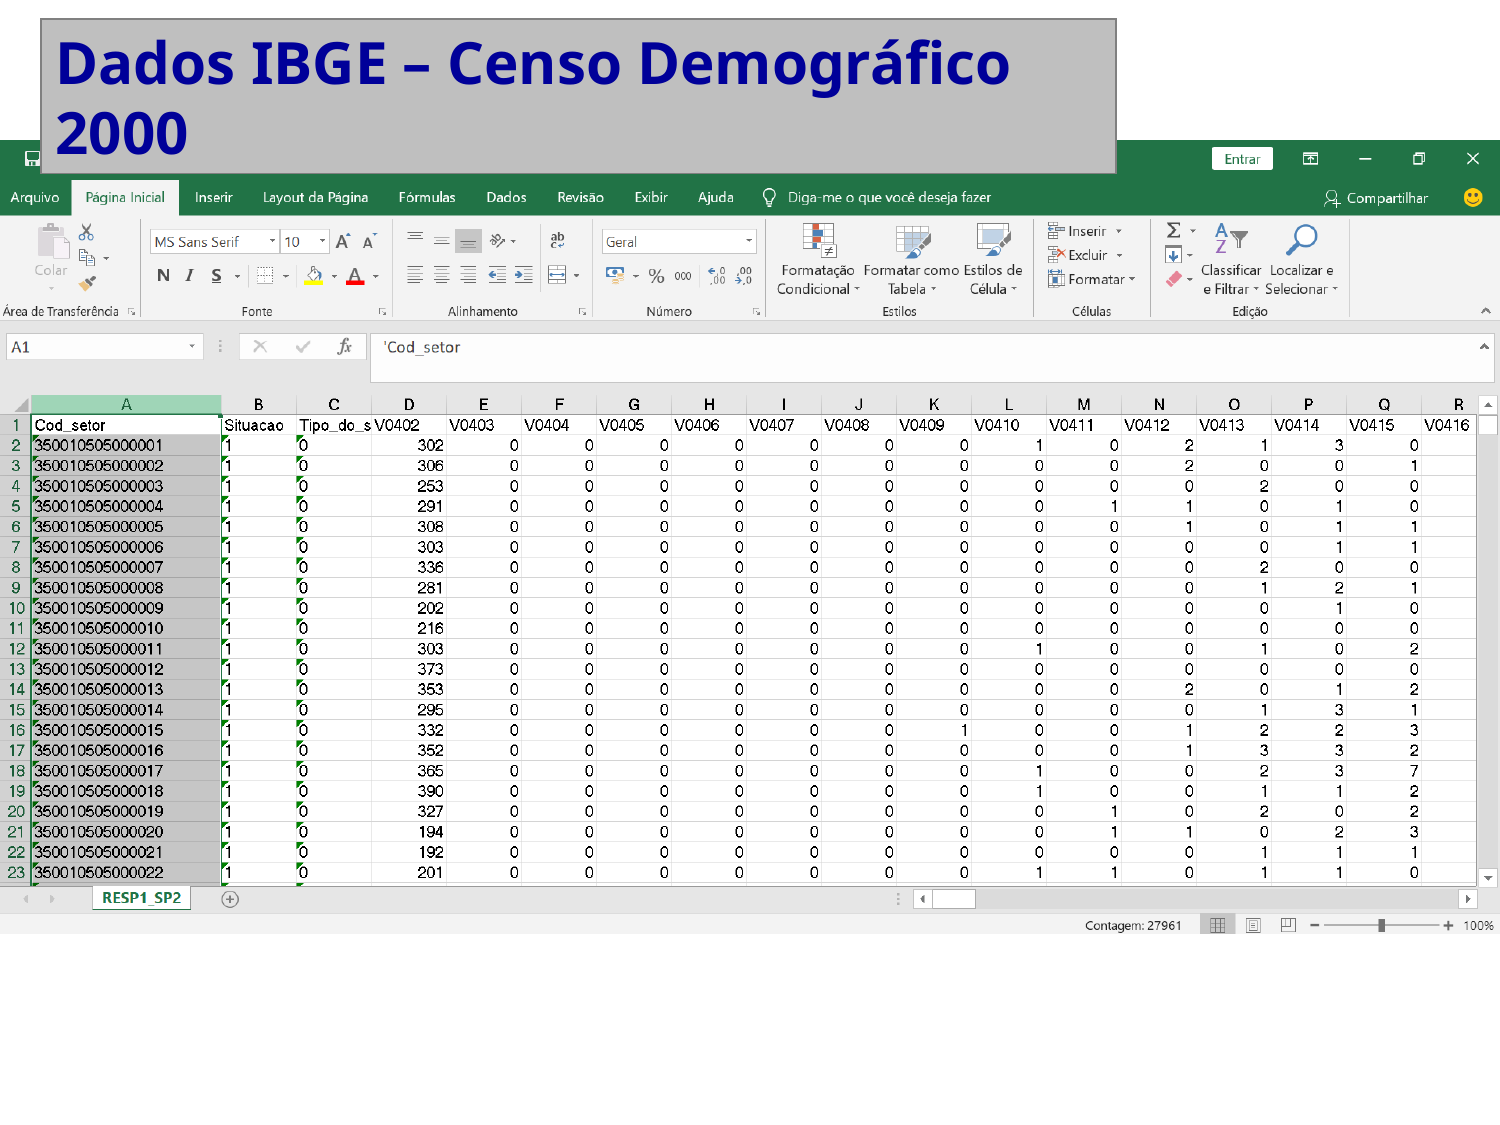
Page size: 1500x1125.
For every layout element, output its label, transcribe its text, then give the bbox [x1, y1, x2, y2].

text_box Dados IBGE – Censo Demográfico 2000 [41, 18, 1117, 138]
picture [0, 140, 1500, 934]
